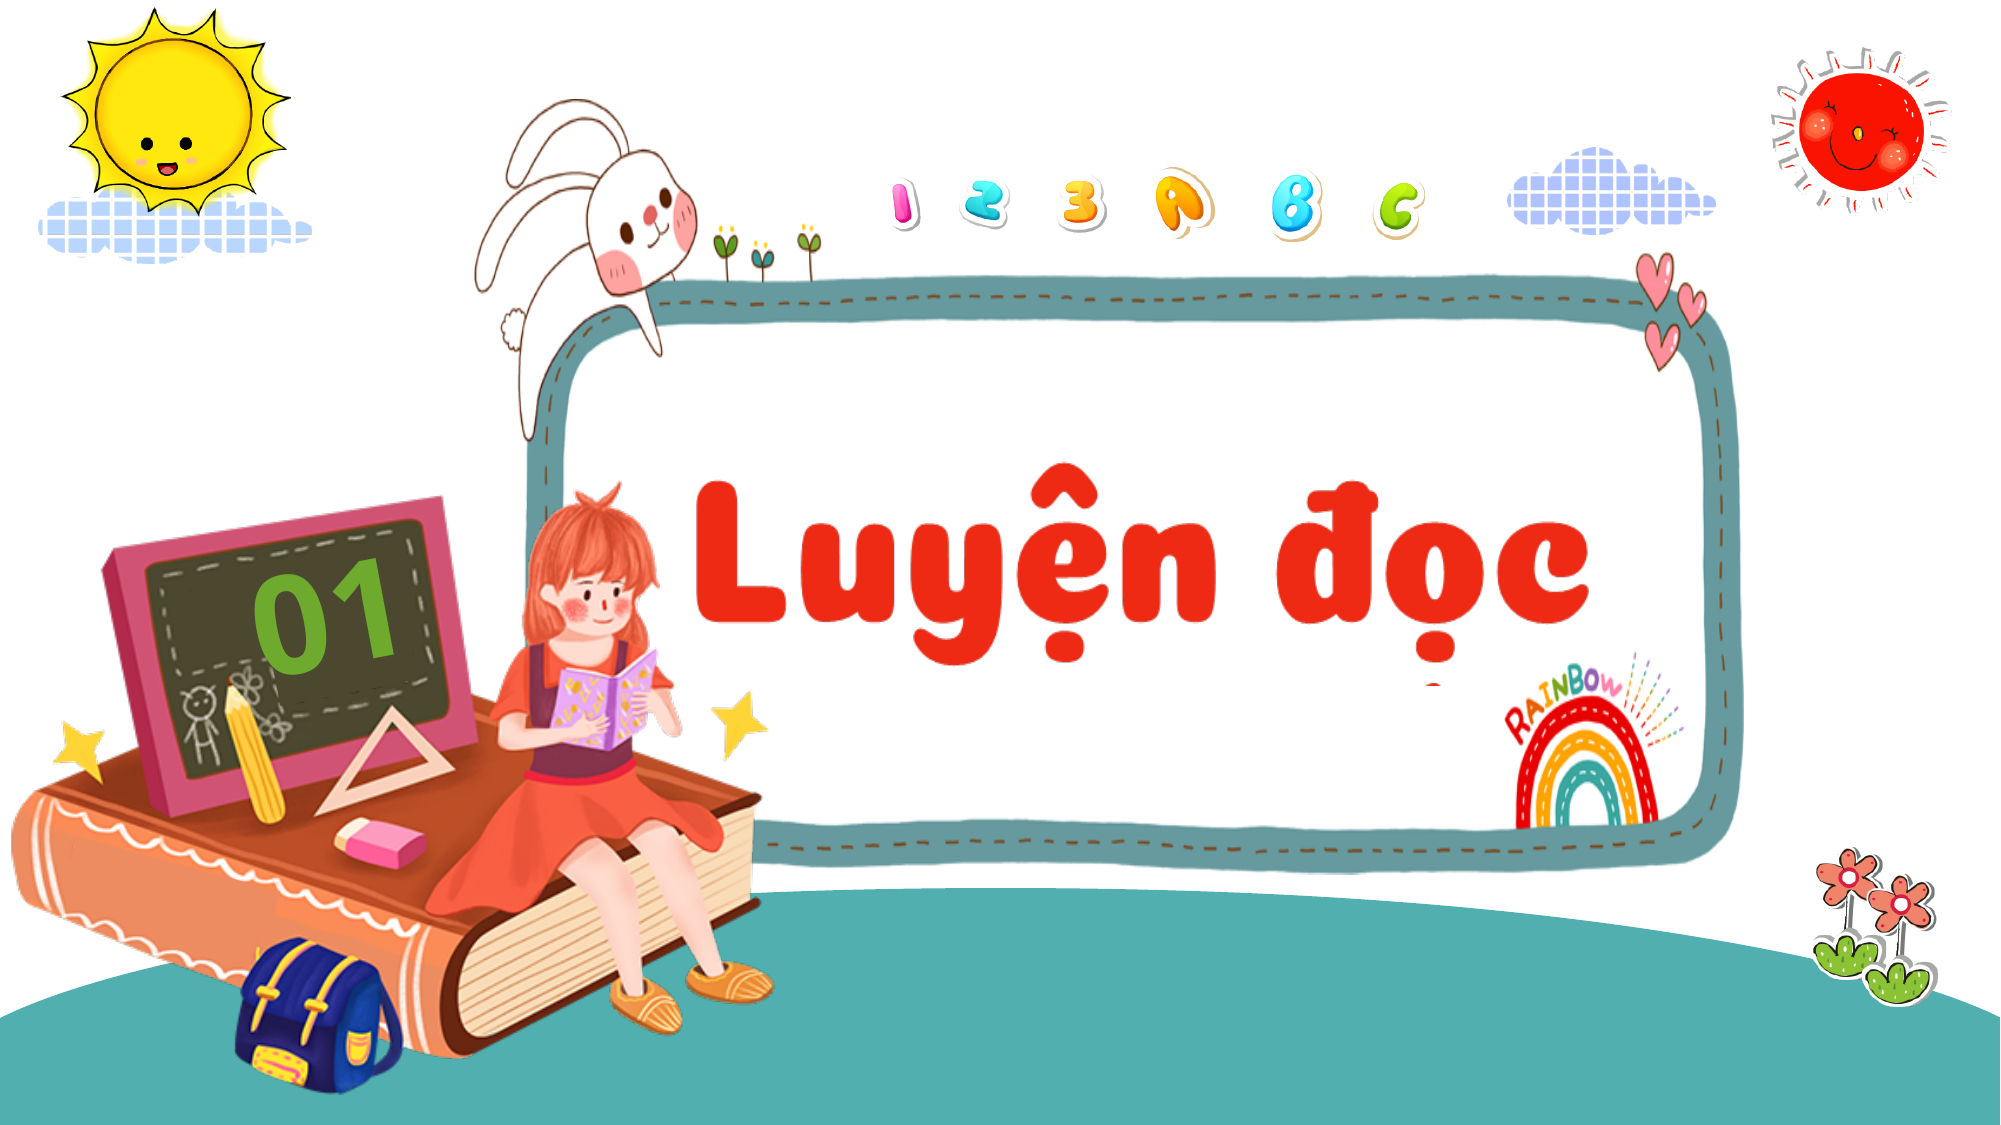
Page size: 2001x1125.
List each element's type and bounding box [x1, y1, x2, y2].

text_box [0, 385, 837, 1124]
text_box [0, 888, 2000, 1125]
picture [474, 99, 1744, 875]
picture [1771, 47, 1952, 216]
picture [38, 6, 312, 264]
text_box [1801, 846, 1902, 980]
text_box [1853, 873, 1953, 1007]
